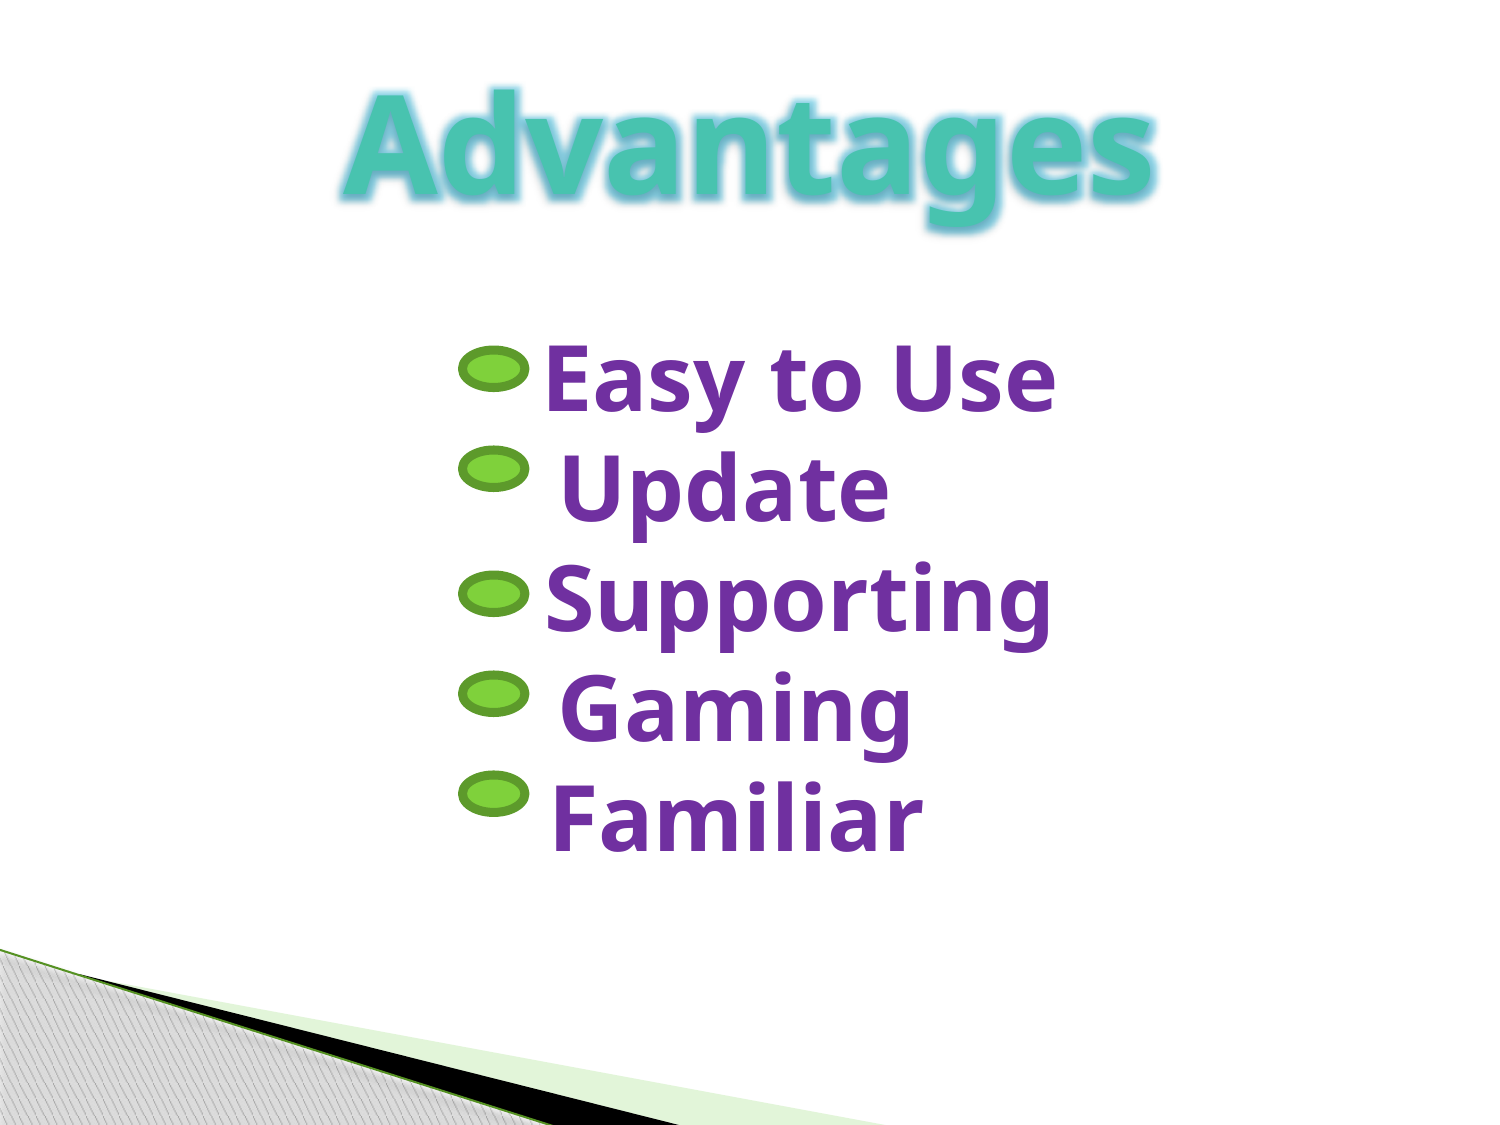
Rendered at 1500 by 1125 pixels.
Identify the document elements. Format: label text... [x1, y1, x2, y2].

text_box Easy to Use Update Supporting Gaming Familiar [0, 312, 1450, 877]
text_box [458, 770, 530, 817]
text_box Advantages [0, 50, 1500, 230]
text_box [458, 570, 530, 618]
text_box [458, 670, 530, 718]
text_box [458, 345, 530, 393]
text_box [458, 445, 530, 493]
